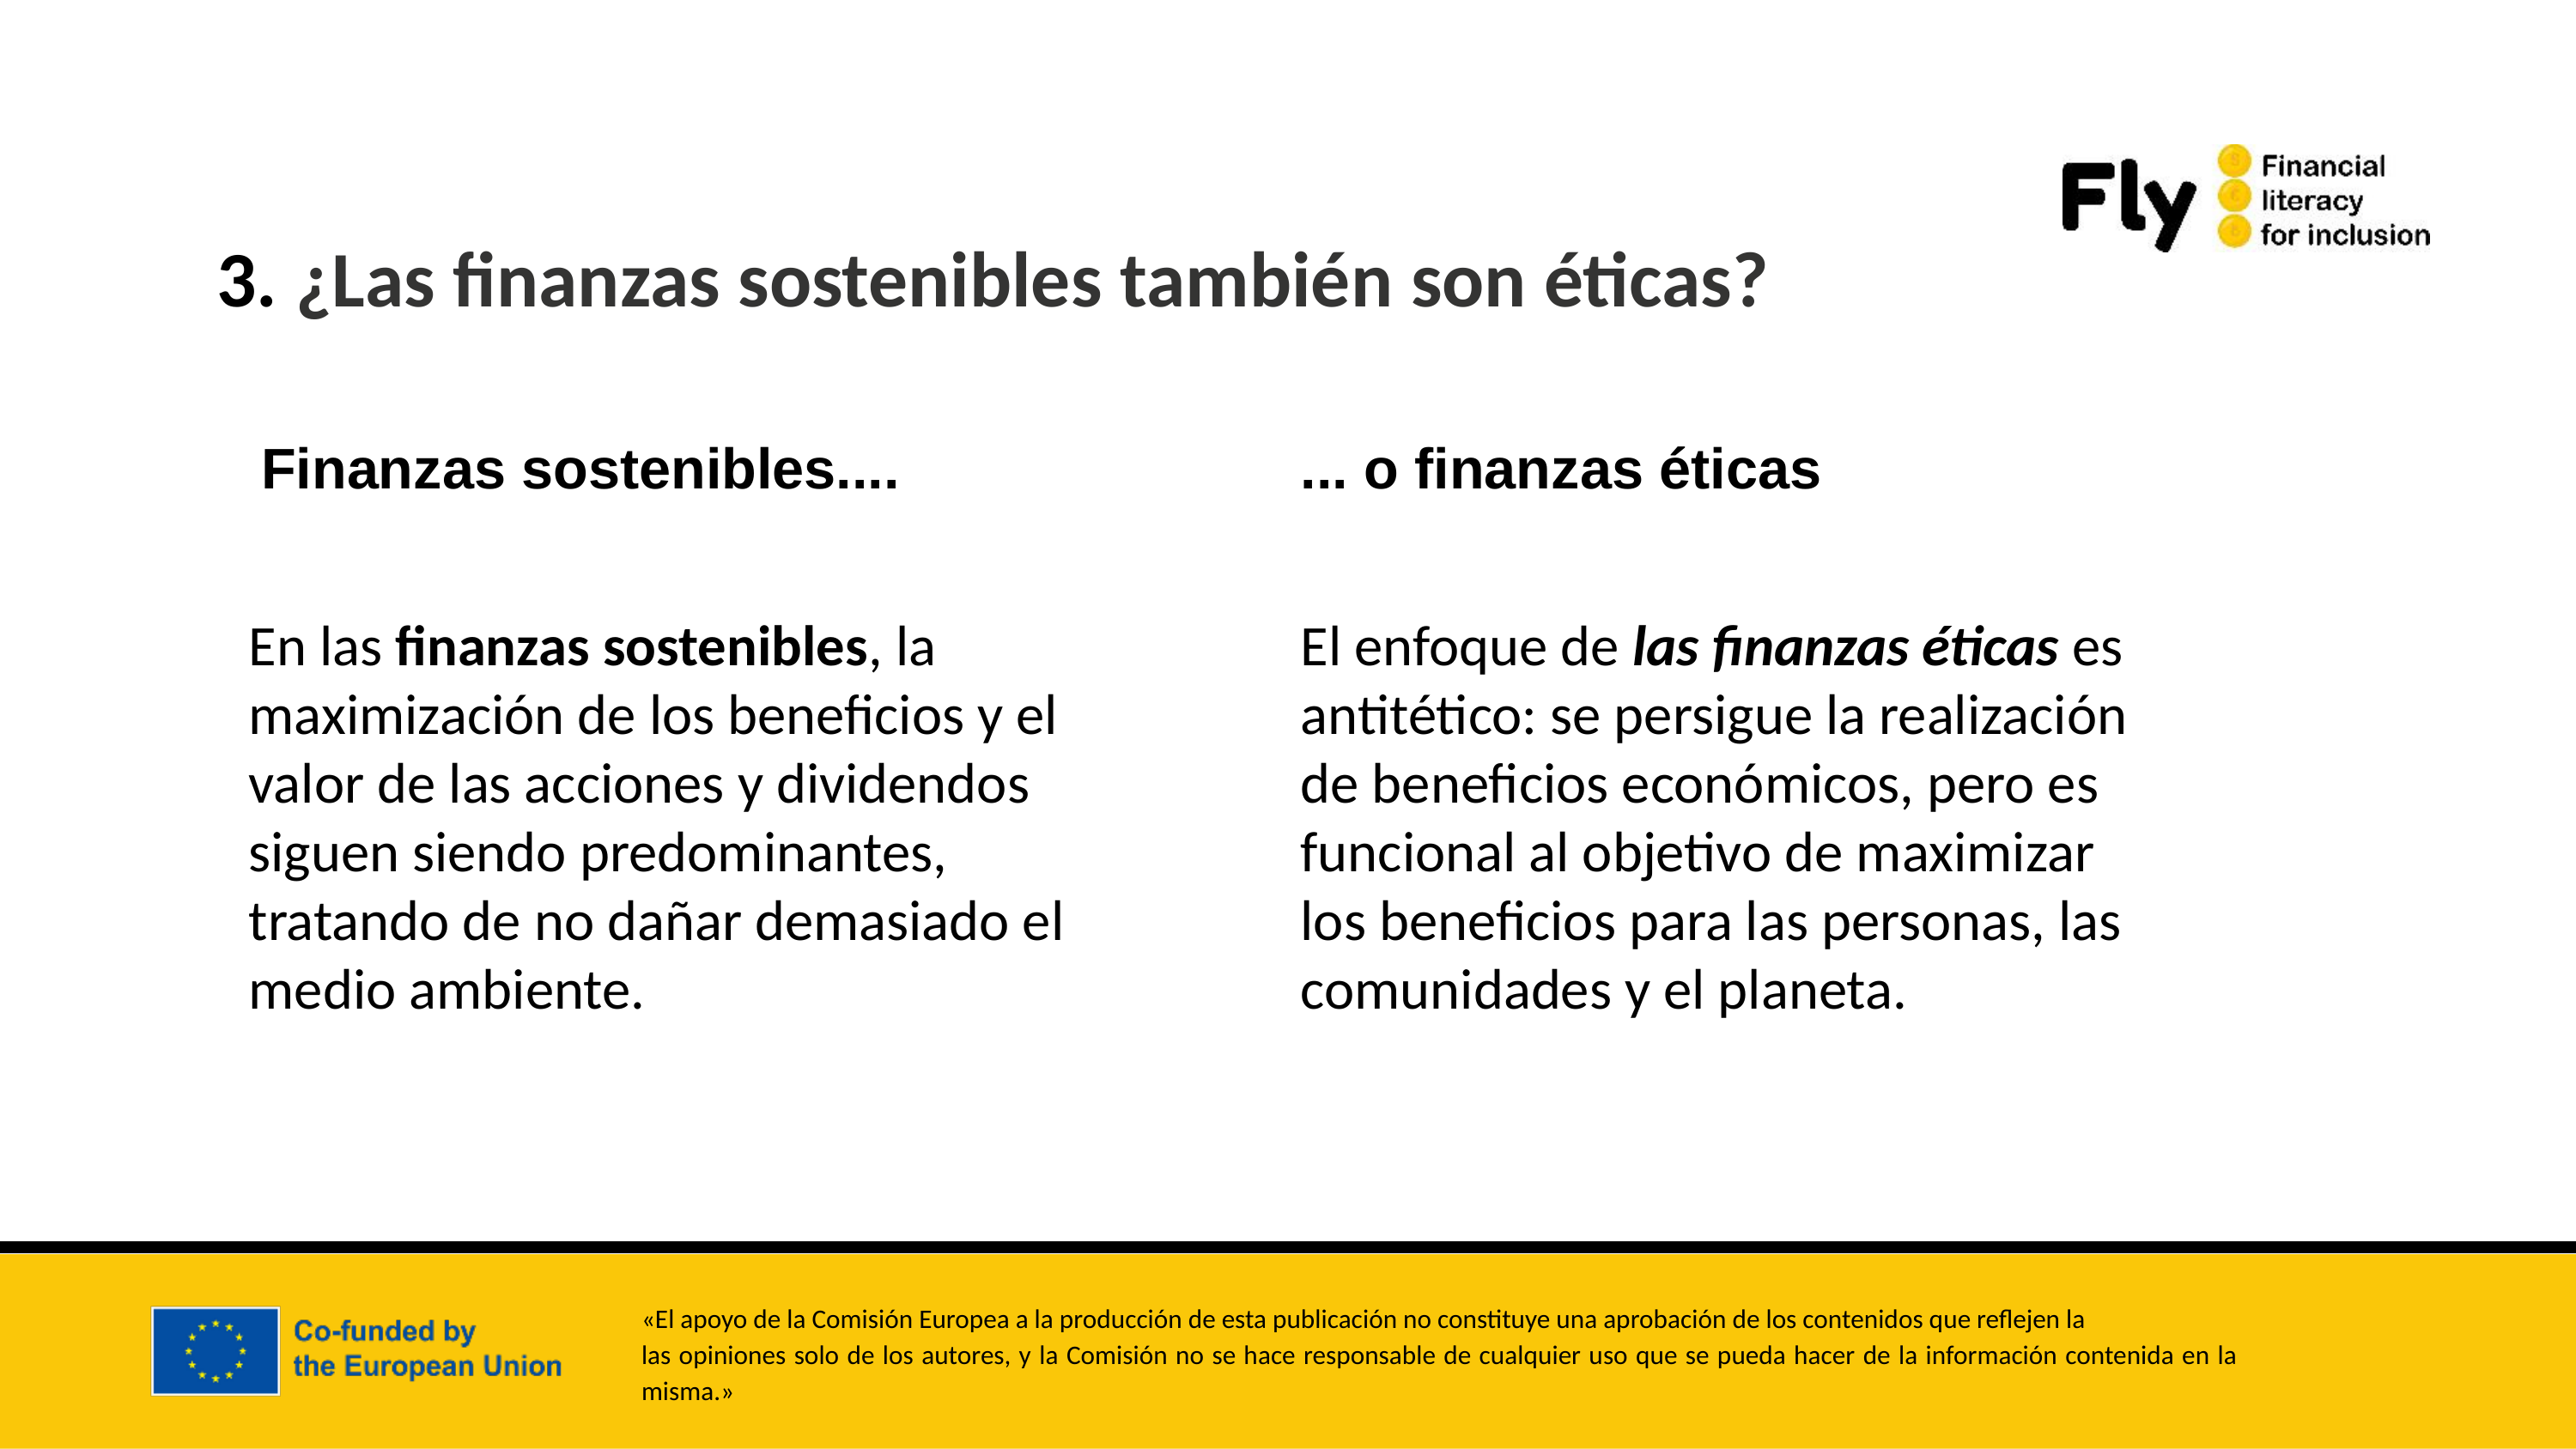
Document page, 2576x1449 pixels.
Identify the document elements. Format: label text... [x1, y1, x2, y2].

picture [2063, 144, 2430, 252]
text_box Finanzas sostenibles.... [248, 425, 1024, 506]
text_box 3. ¿Las finanzas sostenibles también son éticas? [204, 221, 1843, 329]
text_box ... o finanzas éticas [1288, 425, 2063, 506]
text_box El enfoque de las finanzas éticas es antitético: se persigue la realización de beneficios económicos, pero es funcional al objetivo de maximizar los beneficios para las personas, las comunidades y el planeta. [1288, 602, 2170, 1028]
text_box En las finanzas sostenibles, la maximización de los beneficios y el valor de las acciones y dividendos siguen siendo predominantes, tratando de no dañar demasiado el medio ambiente. [204, 602, 1086, 1028]
picture [149, 1304, 593, 1399]
